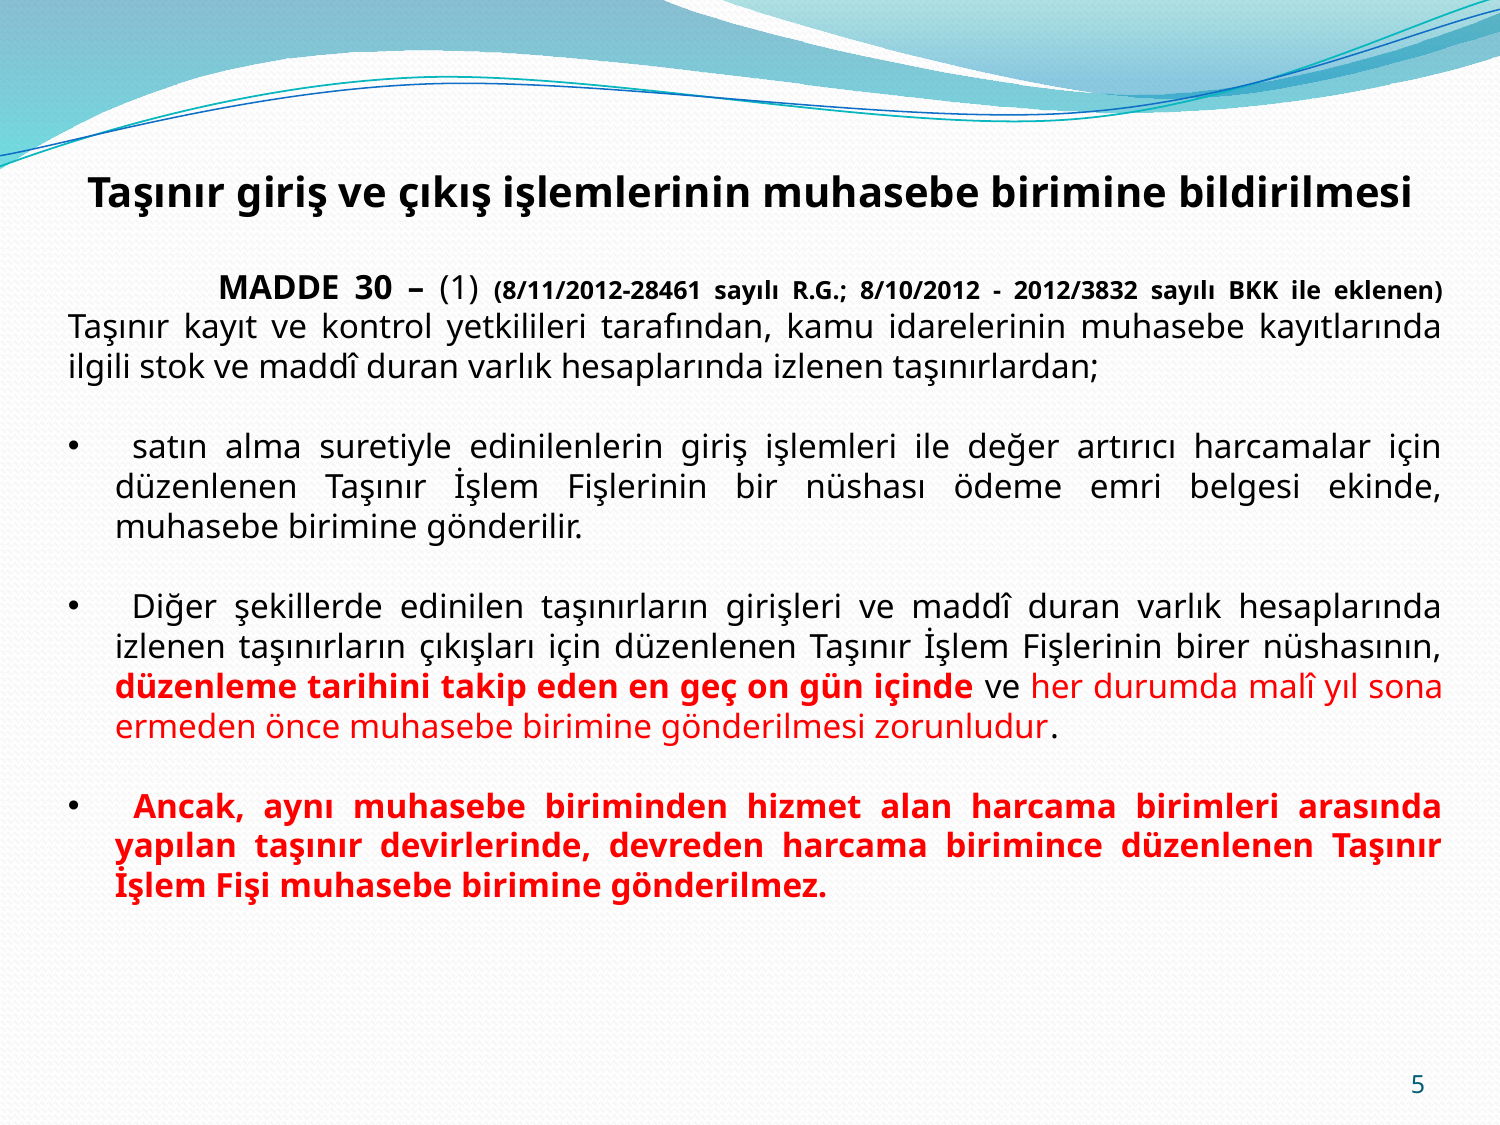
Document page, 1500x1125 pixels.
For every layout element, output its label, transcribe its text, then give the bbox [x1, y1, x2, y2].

slide_number 5 [1299, 1042, 1425, 1103]
text_box Taşınır giriş ve çıkış işlemlerinin muhasebe birimine bildirilmesi MADDE 30 – (1) (8/11/2012-28461 sayılı R.G.; 8/10/2012 - 2012/3832 sayılı BKK ile eklenen) Taşınır kayıt ve kontrol yetkilileri tarafından, kamu idarelerinin muhasebe kayıtlarında ilgili stok ve maddî duran varlık hesaplarında izlenen taşınırlardan; satın alma suretiyle edinilenlerin giriş işlemleri ile değer artırıcı harcamalar için düzenlenen Taşınır İşlem Fişlerinin bir nüshası ödeme emri belgesi ekinde, muhasebe birimine gönderilir. Diğer şekillerde edinilen taşınırların girişleri ve maddî duran varlık hesaplarında izlenen taşınırların çıkışları için düzenlenen Taşınır İşlem Fişlerinin birer nüshasının, düzenleme tarihini takip eden en geç on gün içinde ve her durumda malî yıl sona ermeden önce muhasebe birimine gönderilmesi zorunludur. Ancak, aynı muhasebe biriminden hizmet alan harcama birimleri arasında yapılan taşınır devirlerinde, devreden harcama birimince düzenlenen Taşınır İşlem Fişi muhasebe birimine gönderilmez. [53, 158, 1459, 912]
